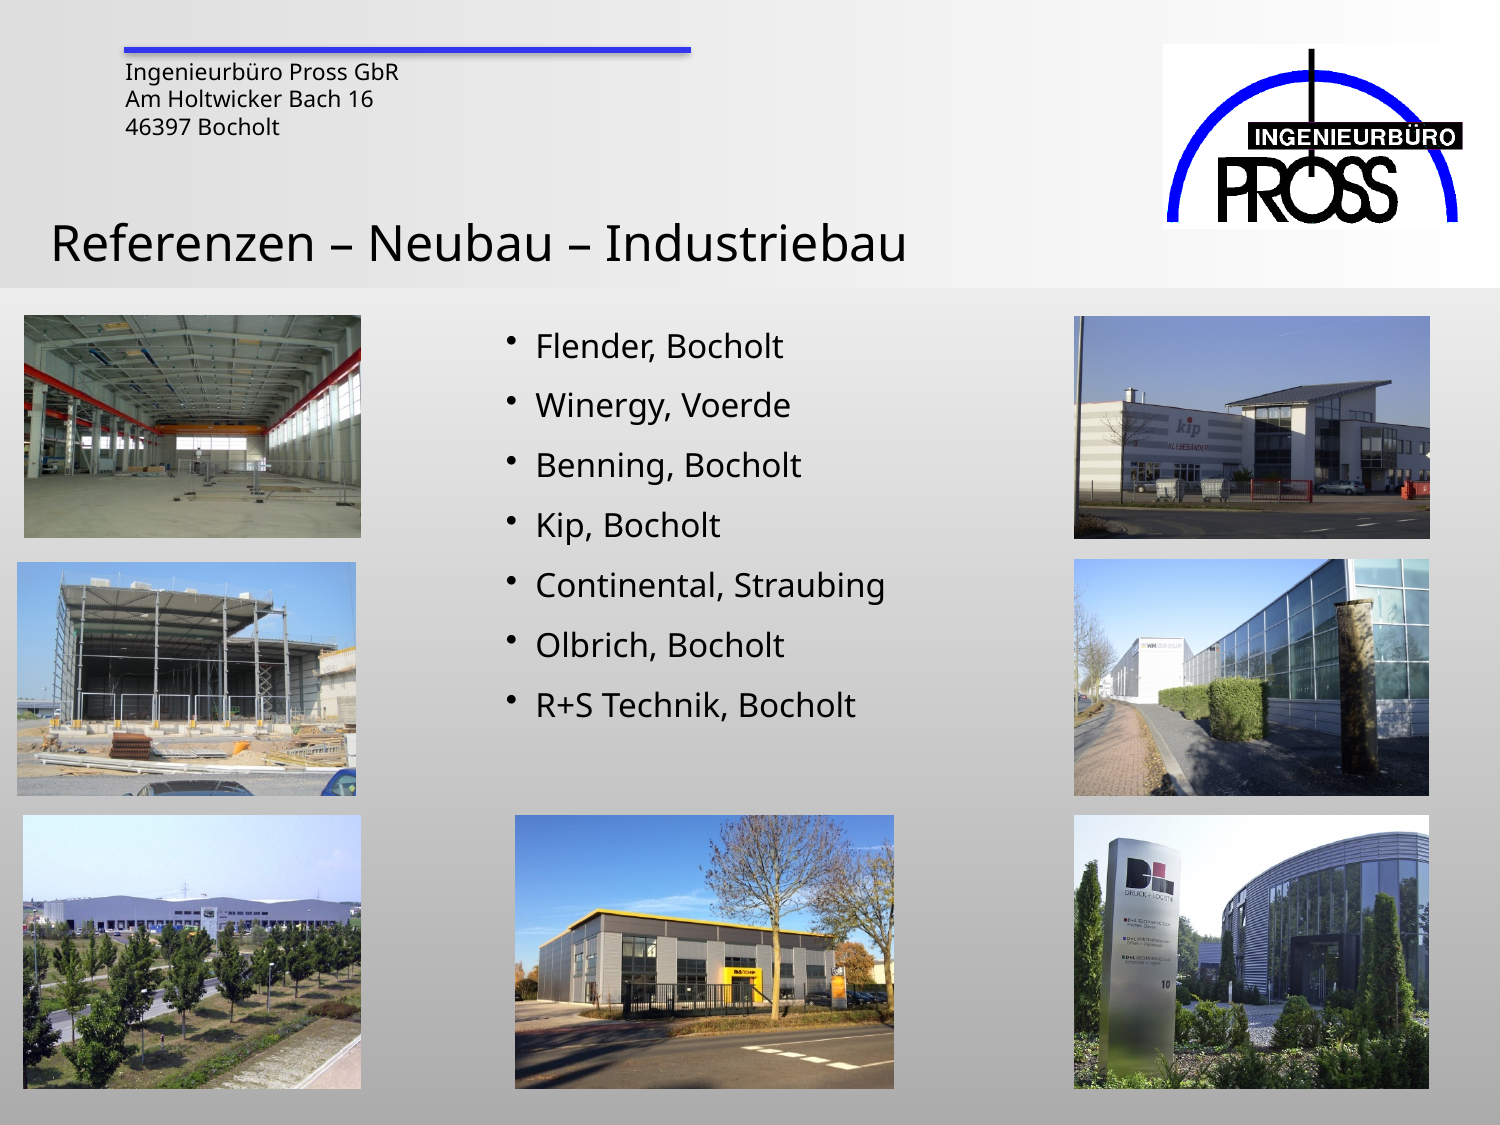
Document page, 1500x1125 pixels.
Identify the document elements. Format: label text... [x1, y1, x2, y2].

title Referenzen – Neubau – Industriebau [35, 206, 1406, 278]
picture [515, 815, 894, 1090]
picture [24, 315, 361, 539]
picture [1074, 559, 1429, 796]
picture [1163, 44, 1468, 229]
text_box Flender, Bocholt Winergy, Voerde Benning, Bocholt Kip, Bocholt Continental, Straubing Olbrich, Bocholt R+S Technik, Bocholt [461, 297, 981, 816]
picture [17, 561, 357, 796]
picture [1074, 815, 1430, 1090]
picture [23, 815, 361, 1090]
picture [1074, 316, 1430, 540]
